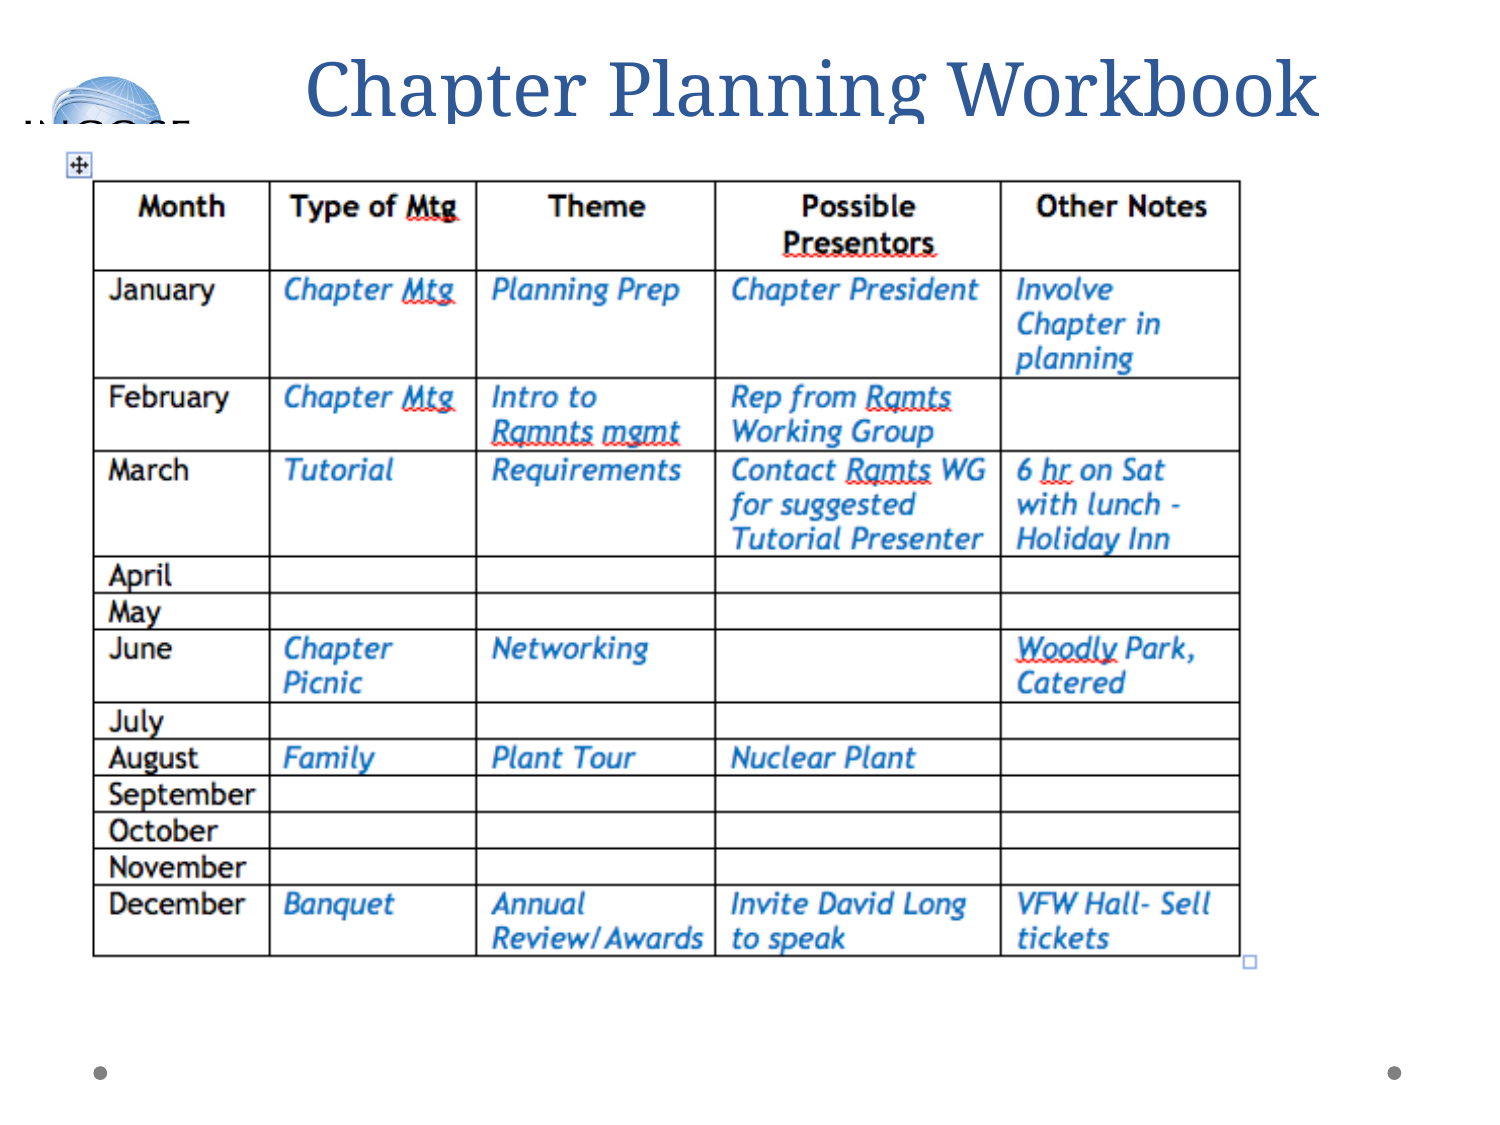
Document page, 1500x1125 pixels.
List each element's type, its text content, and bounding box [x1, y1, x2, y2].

picture [12, 74, 1301, 998]
title Chapter Planning Workbook Sample [200, 0, 1425, 263]
